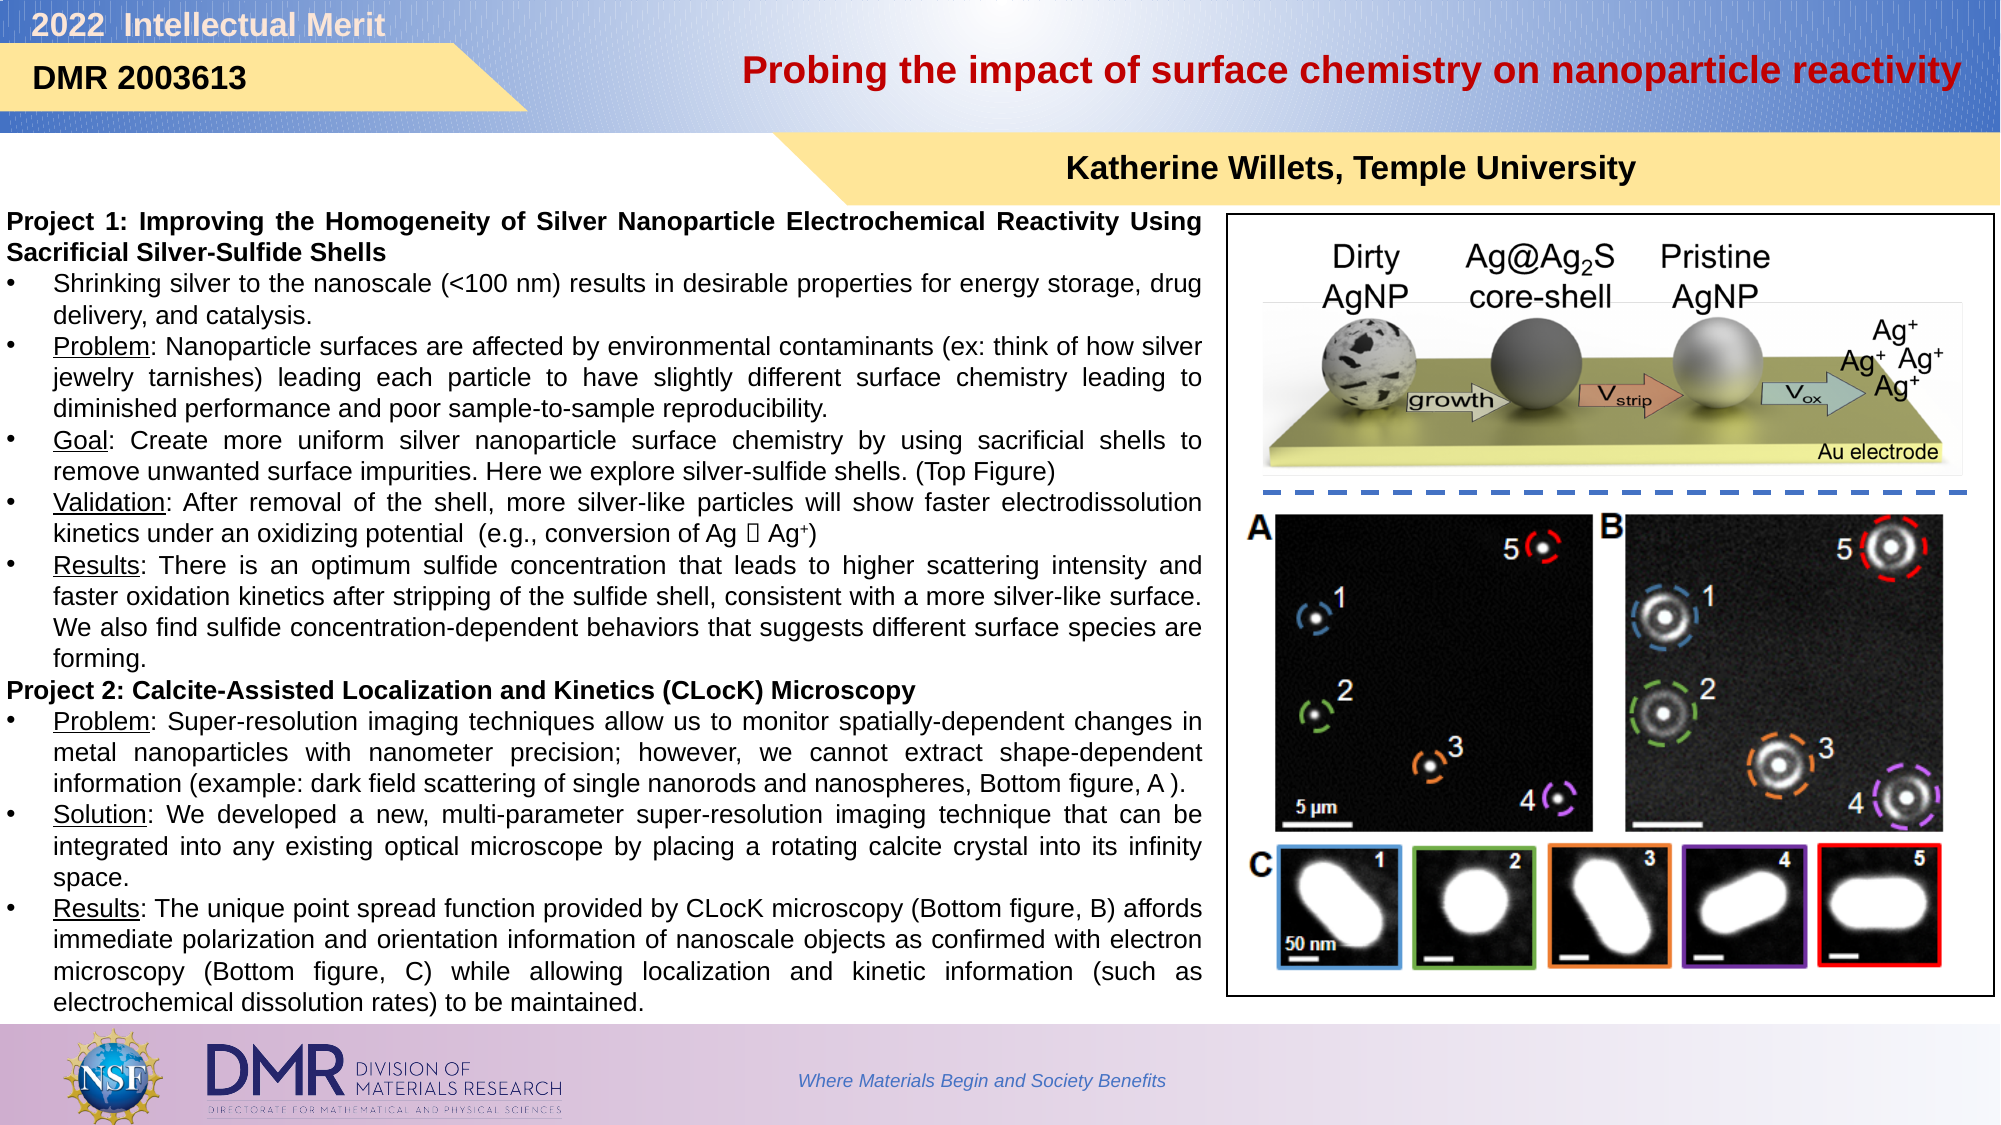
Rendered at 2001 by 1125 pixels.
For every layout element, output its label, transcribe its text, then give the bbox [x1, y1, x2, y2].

picture [201, 1028, 563, 1119]
text_box Project 1: Improving the Homogeneity of Silver Nanoparticle Electrochemical Reactivity Using Sacrificial Silver-Sulfide Shells Shrinking silver to the nanoscale (<100 nm) results in desirable properties for energy storage, drug delivery, and catalysis. Problem: Nanoparticle surfaces are affected by environmental contaminants (ex: think of how silver jewelry tarnishes) leading each particle to have slightly different surface chemistry leading to diminished performance and poor sample-to-sample reproducibility. Goal: Create more uniform silver nanoparticle surface chemistry by using sacrificial shells to remove unwanted surface impurities. Here we explore silver-sulfide shells. (Top Figure) Validation: After removal of the shell, more silver-like particles will show faster electrodissolution kinetics under an oxidizing potential (e.g., conversion of Ag  Ag+) Results: There is an optimum sulfide concentration that leads to higher scattering intensity and faster oxidation kinetics after stripping of the sulfide shell, consistent with a more silver-like surface. We also find sulfide concentration-dependent behaviors that suggests different surface species are forming. Project 2: Calcite-Assisted Localization and Kinetics (CLocK) Microscopy Problem: Super-resolution imaging techniques allow us to monitor spatially-dependent changes in metal nanoparticles with nanometer precision; however, we cannot extract shape-dependent information (example: dark field scattering of single nanorods and nanospheres, Bottom figure, A ). Solution: We developed a new, multi-parameter super-resolution imaging technique that can be integrated into any existing optical microscope by placing a rotating calcite crystal into its infinity space. Results: The unique point spread function provided by CLocK microscopy (Bottom figure, B) affords immediate polarization and orientation information of nanoscale objects as confirmed with electron microscopy (Bottom figure, C) while allowing localization and kinetic information (such as electrochemical dissolution rates) to be maintained. [0, 197, 1219, 1025]
picture [62, 1026, 164, 1125]
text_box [1243, 224, 1978, 972]
text_box 2022 Intellectual Merit [16, 0, 510, 51]
title Probing the impact of surface chemistry on nanoparticle reactivity [727, 24, 2000, 118]
text_box DMR 2003613 [17, 51, 262, 104]
text_box Katherine Willets, Temple University [1051, 138, 1653, 194]
text_box [1227, 214, 1994, 997]
